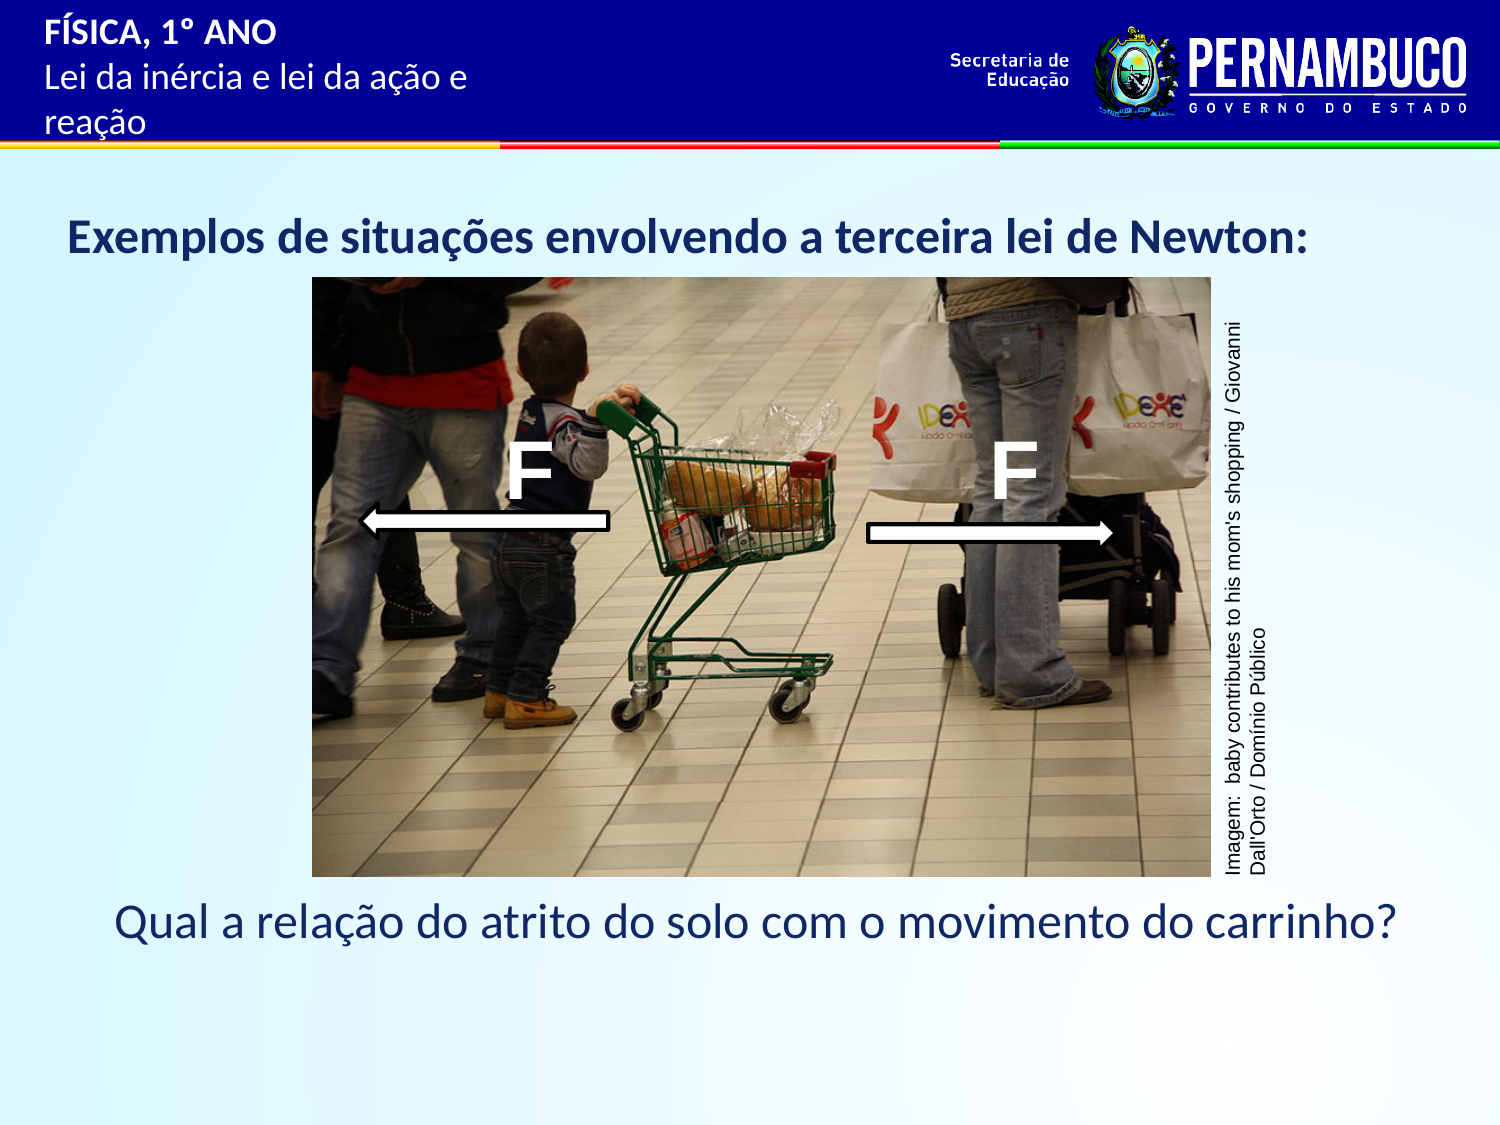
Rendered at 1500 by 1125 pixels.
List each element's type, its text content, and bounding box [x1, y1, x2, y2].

text_box Exemplos de situações envolvendo a terceira lei de Newton: [53, 196, 1400, 272]
text_box Imagem: baby contributes to his mom's shopping / Giovanni Dall'Orto / Domínio Público [1211, 252, 1277, 891]
picture [0, 0, 1500, 1125]
text_box FÍSICA, 1º ANO Lei da inércia e lei da ação e reação [29, 0, 538, 150]
text_box Qual a relação do atrito do solo com o movimento do carrinho? [100, 881, 1447, 957]
